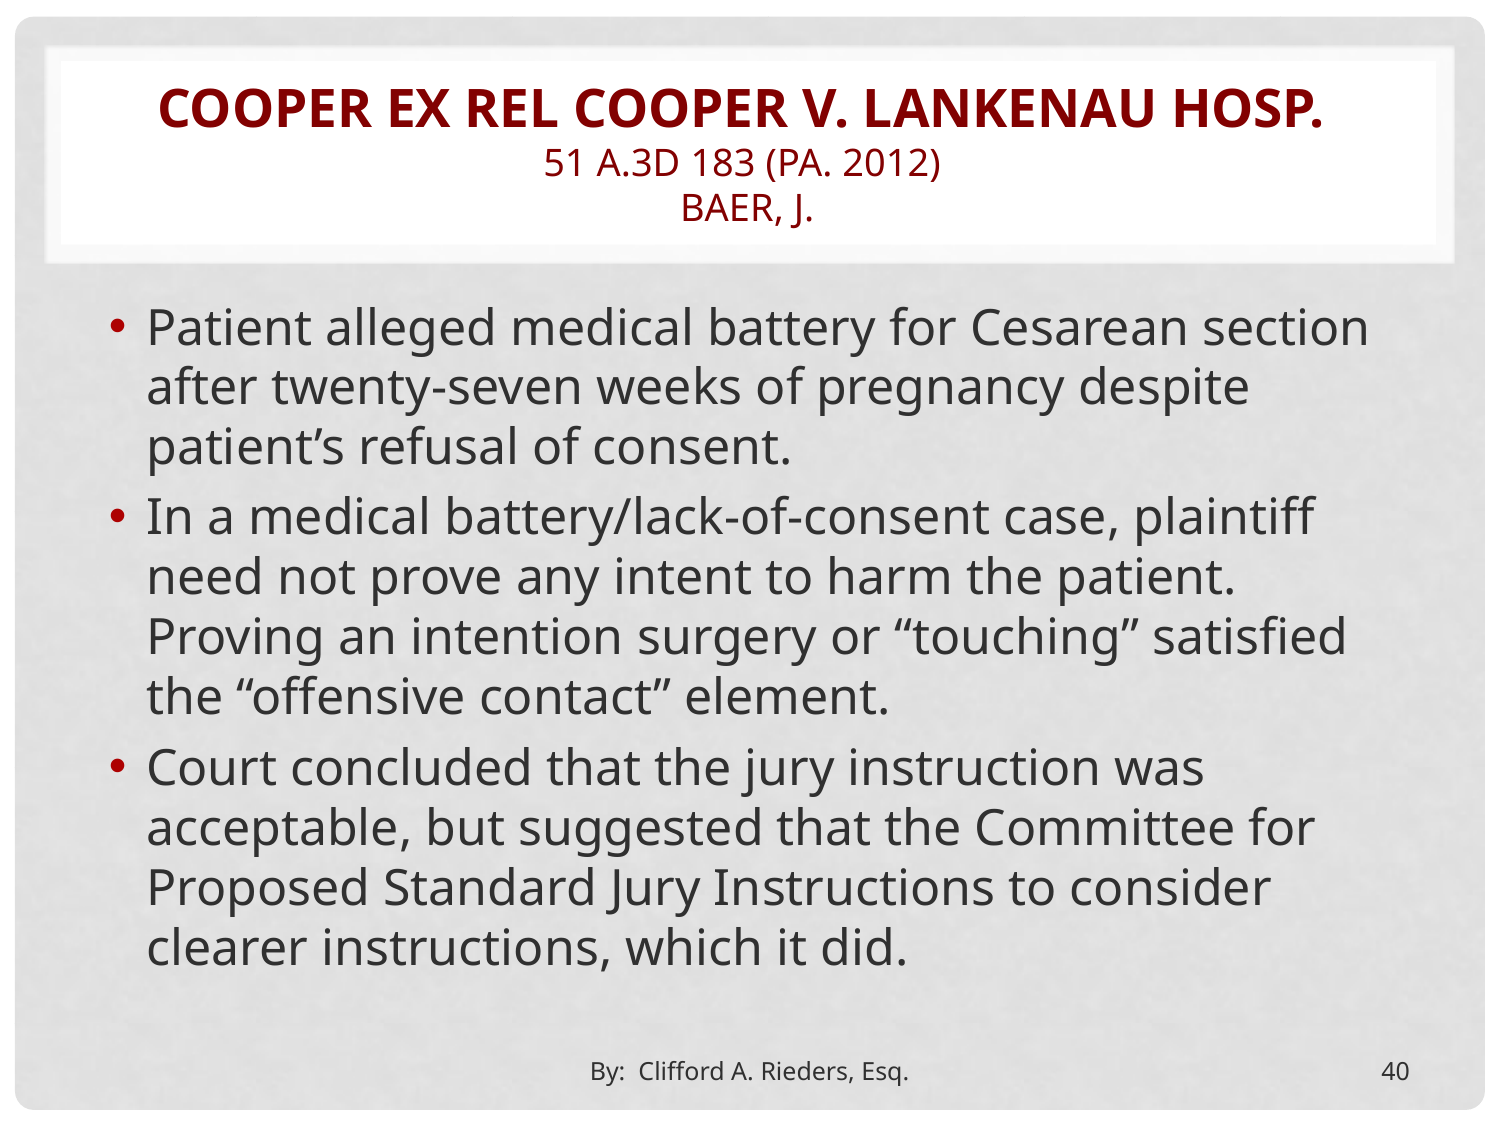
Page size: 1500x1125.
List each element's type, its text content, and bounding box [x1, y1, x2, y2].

slide_number 40 [1074, 1042, 1425, 1103]
title Cooper ex rel Cooper v. Lankenau Hosp. 51 A.3d 183 (Pa. 2012) BAER, J. [69, 66, 1425, 238]
list Patient alleged medical battery for Cesarean section after twenty-seven weeks of pregnancy despite patient’s refusal of consent. In a medical battery/lack-of-consent case, plaintiff need not prove any intent to harm the patient. Proving an intention surgery or “touching” satisfied the “offensive contact” element. Court concluded that the jury instruction was acceptable, but suggested that the Committee for Proposed Standard Jury Instructions to consider clearer instructions, which it did. [75, 287, 1425, 1005]
footer By: Clifford A. Rieders, Esq. [512, 1042, 988, 1103]
